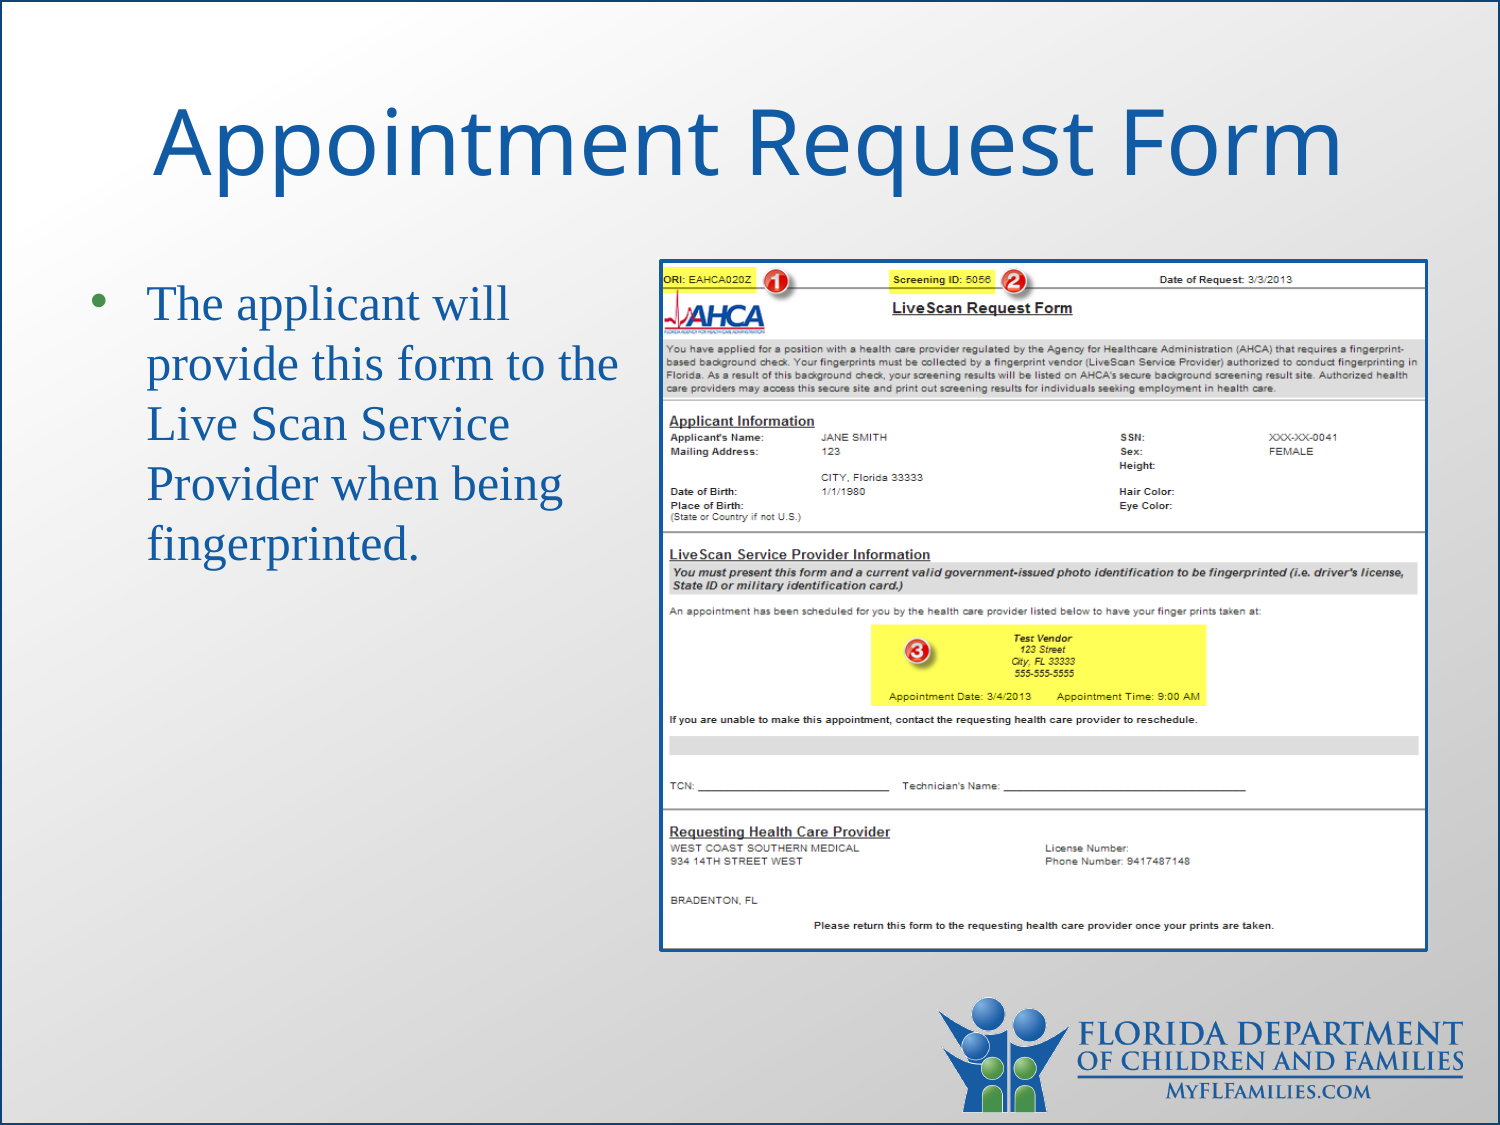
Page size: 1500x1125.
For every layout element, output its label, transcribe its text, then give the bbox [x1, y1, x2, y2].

list The applicant will provide this form to the Live Scan Service Provider when being fingerprinted. [75, 262, 663, 1005]
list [662, 262, 1426, 949]
title Appointment Request Form [75, 45, 1425, 233]
picture [937, 997, 1463, 1113]
